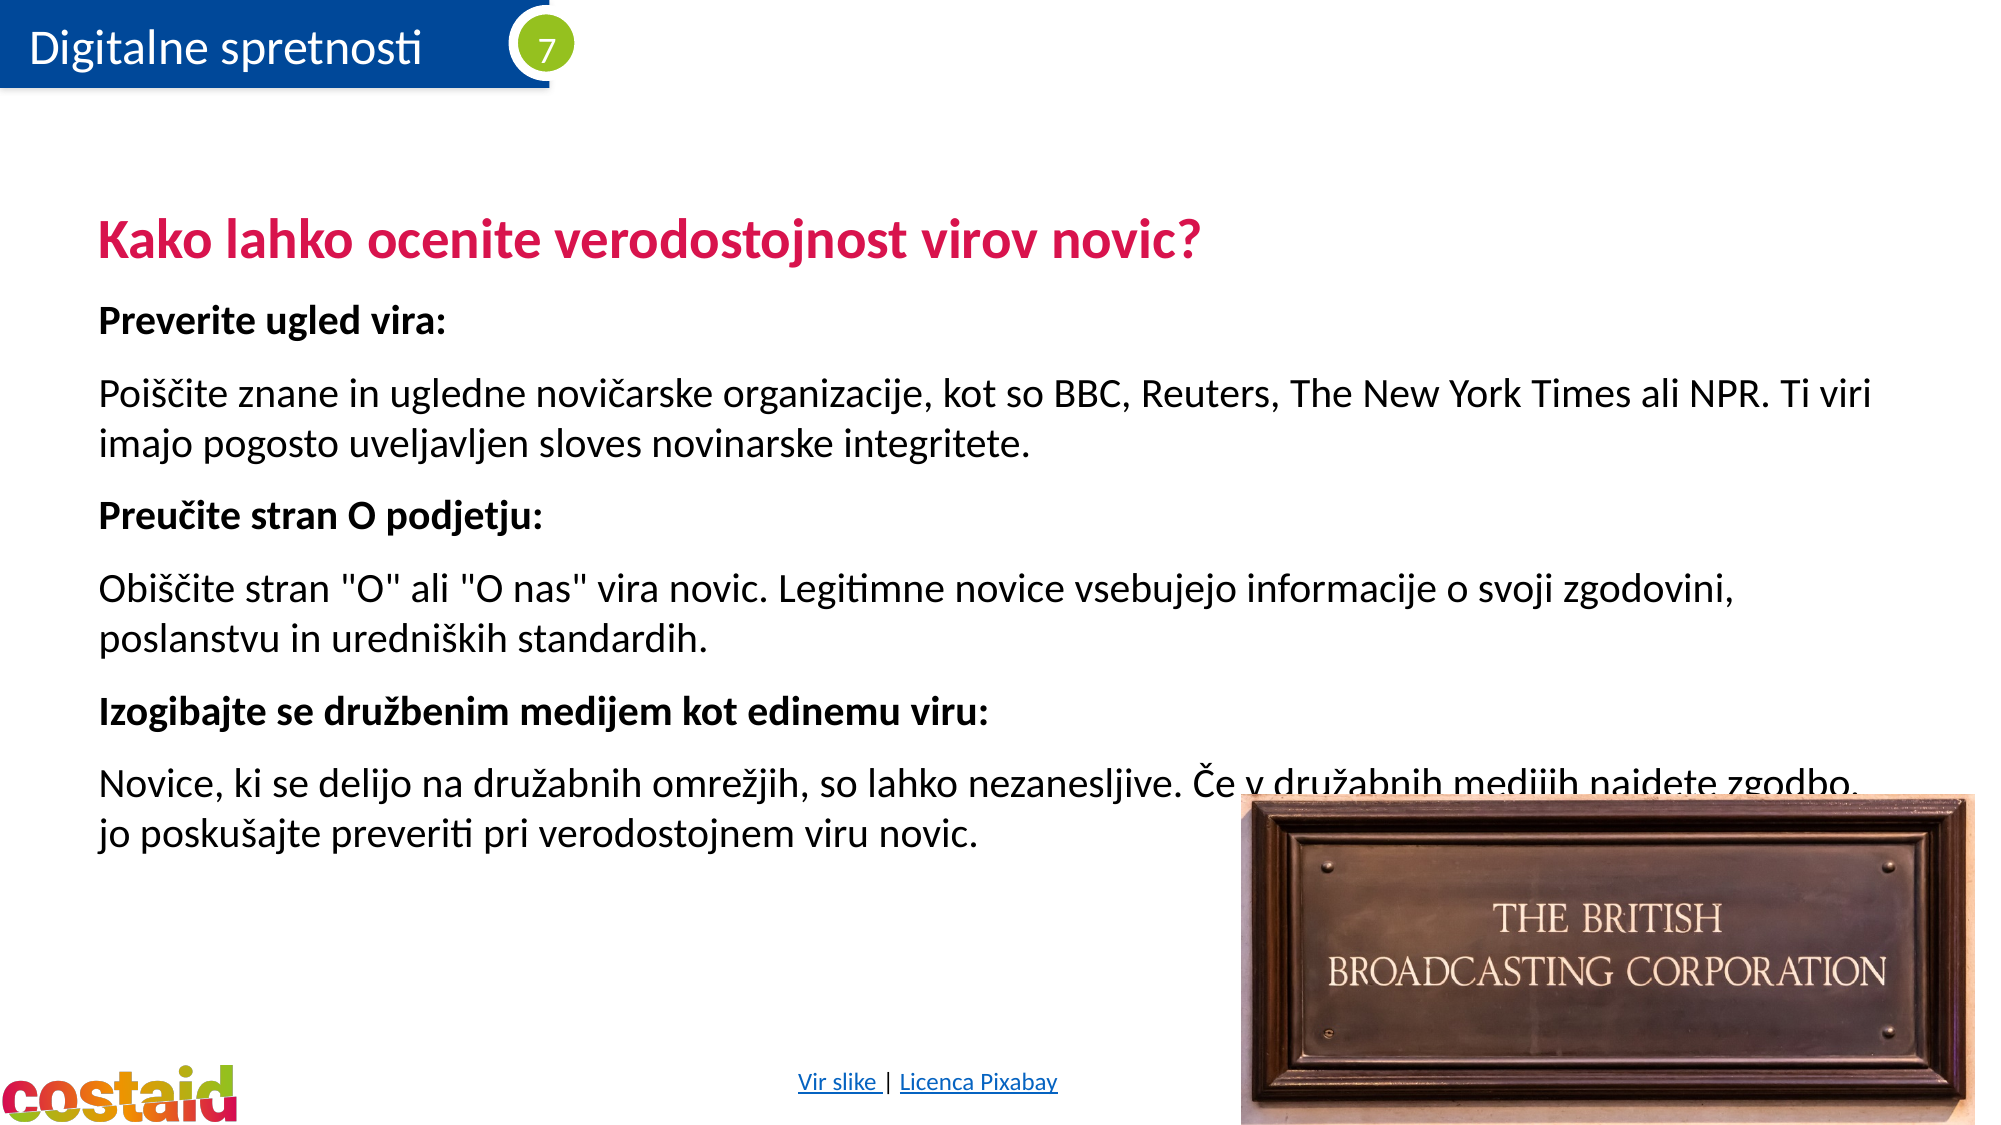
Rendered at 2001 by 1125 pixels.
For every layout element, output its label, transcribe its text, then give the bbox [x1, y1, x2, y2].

picture [1241, 794, 1975, 1125]
picture [0, 1065, 267, 1125]
list Kako lahko ocenite verodostojnost virov novic? Preverite ugled vira: Poiščite znane in ugledne novičarske organizacije, kot so BBC, Reuters, The New York Times ali NPR. Ti viri imajo pogosto uveljavljen sloves novinarske integritete. Preučite stran O podjetju: Obiščite stran "O" ali "O nas" vira novic. Legitimne novice vsebujejo informacije o svoji zgodovini, poslanstvu in uredniških standardih. Izogibajte se družbenim medijem kot edinemu viru: Novice, ki se delijo na družabnih omrežjih, so lahko nezanesljive. Če v družabnih medijih najdete zgodbo, jo poskušajte preveriti pri verodostojnem viru novic. [83, 194, 1900, 867]
text_box Vir slike | Licenca Pixabay [666, 1058, 1189, 1104]
